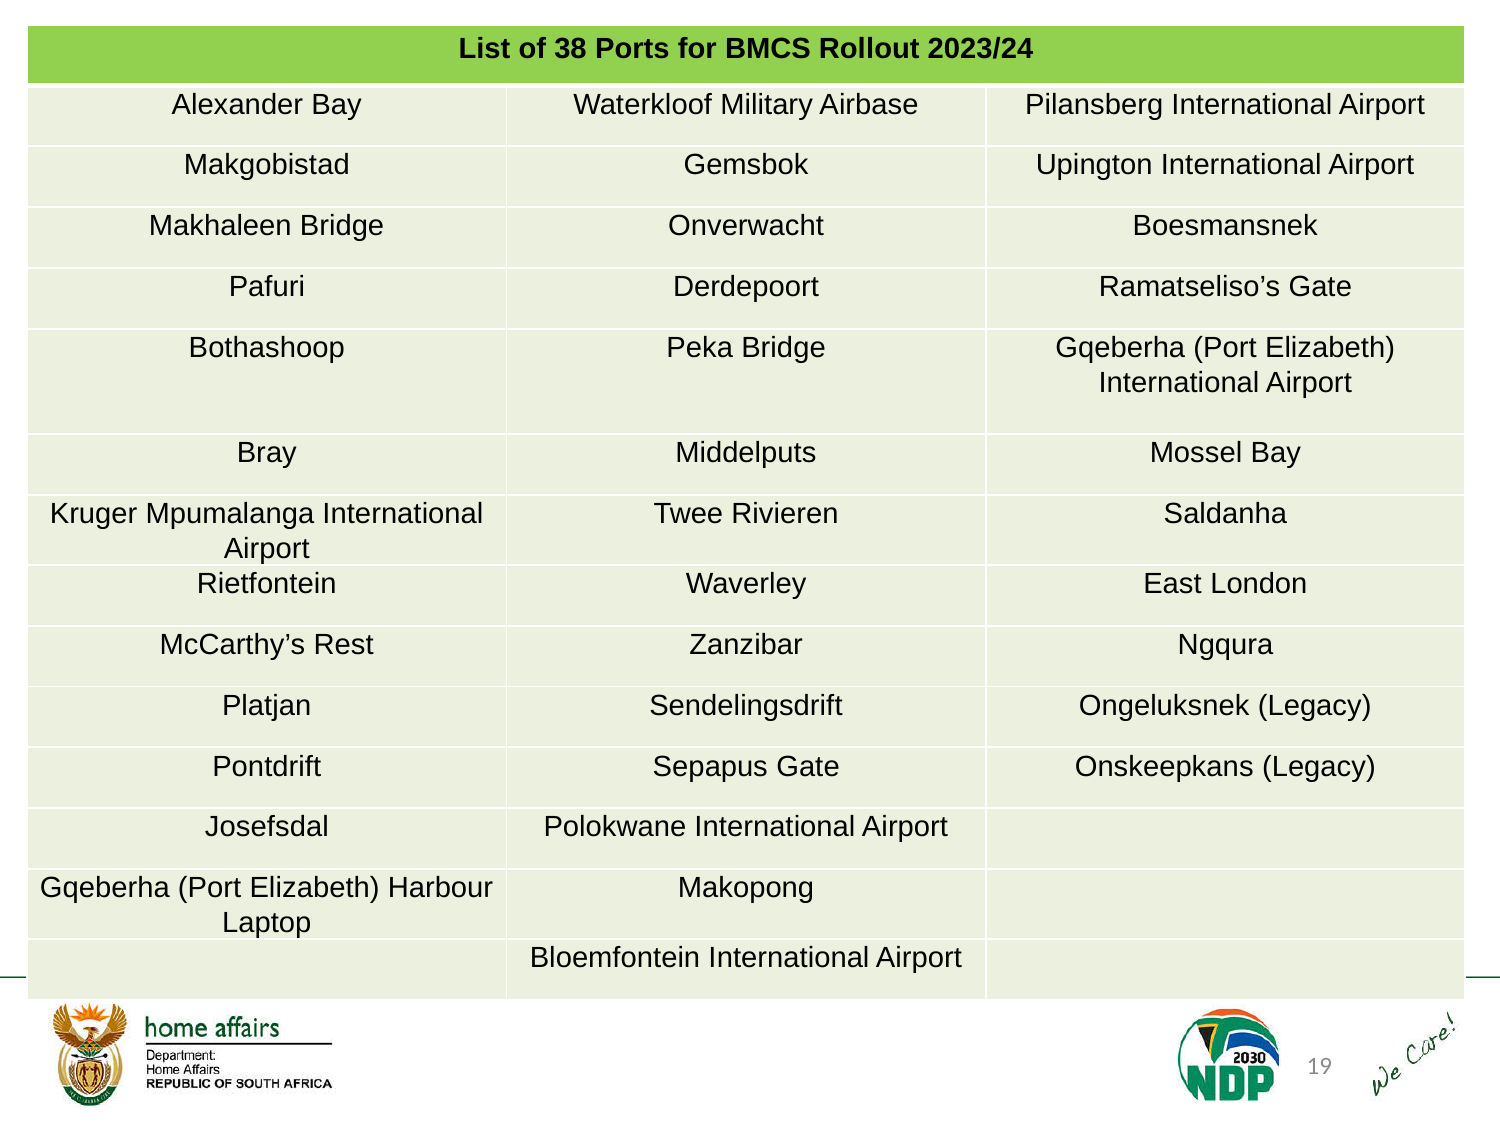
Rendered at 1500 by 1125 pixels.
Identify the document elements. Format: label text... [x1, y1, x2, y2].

table_cell Gqeberha (Port Elizabeth) Harbour Laptop [28, 870, 506, 938]
picture [0, 0, 1500, 1125]
table_cell Makgobistad [28, 147, 506, 206]
table_cell Upington International Airport [987, 147, 1464, 206]
table_cell Onskeepkans (Legacy) [987, 748, 1464, 807]
table_cell Sepapus Gate [507, 748, 985, 807]
table_cell Peka Bridge [507, 330, 985, 433]
table_cell Josefsdal [28, 809, 506, 868]
table_cell Mossel Bay [987, 435, 1464, 494]
table_cell Pontdrift [28, 748, 506, 807]
slide_number 19 [987, 1042, 1347, 1103]
table_cell Kruger Mpumalanga International Airport [28, 496, 506, 564]
table_cell Alexander Bay [28, 88, 506, 145]
table_cell Twee Rivieren [507, 496, 985, 564]
table_cell Sendelingsdrift [507, 687, 985, 746]
table_cell Ramatseliso’s Gate [987, 269, 1464, 328]
table_cell Bray [28, 435, 506, 494]
table_cell Derdepoort [507, 269, 985, 328]
table_cell Gqeberha (Port Elizabeth) International Airport [987, 330, 1464, 433]
table_cell McCarthy’s Rest [28, 627, 506, 686]
table_cell [987, 809, 1464, 868]
table_cell Ngqura [987, 627, 1464, 686]
table_cell Rietfontein [28, 566, 506, 625]
table_cell Saldanha [987, 496, 1464, 564]
table_cell Middelputs [507, 435, 985, 494]
table_cell Onverwacht [507, 208, 985, 267]
table_cell [987, 940, 1464, 999]
table_cell Boesmansnek [987, 208, 1464, 267]
table_cell Makopong [507, 870, 985, 938]
table_cell Bothashoop [28, 330, 506, 433]
table_cell Platjan [28, 687, 506, 746]
table_cell East London [987, 566, 1464, 625]
table_cell [28, 940, 506, 999]
table_cell Pafuri [28, 269, 506, 328]
table_header List of 38 Ports for BMCS Rollout 2023/24 [28, 26, 1464, 83]
table_cell Ongeluksnek (Legacy) [987, 687, 1464, 746]
table_cell Waterkloof Military Airbase [507, 88, 985, 145]
table_cell Bloemfontein International Airport [507, 940, 985, 999]
table_cell [987, 870, 1464, 938]
table_cell Makhaleen Bridge [28, 208, 506, 267]
table_cell Pilansberg International Airport [987, 88, 1464, 145]
table_cell Polokwane International Airport [507, 809, 985, 868]
table_cell Gemsbok [507, 147, 985, 206]
table_cell Zanzibar [507, 627, 985, 686]
table_cell Waverley [507, 566, 985, 625]
